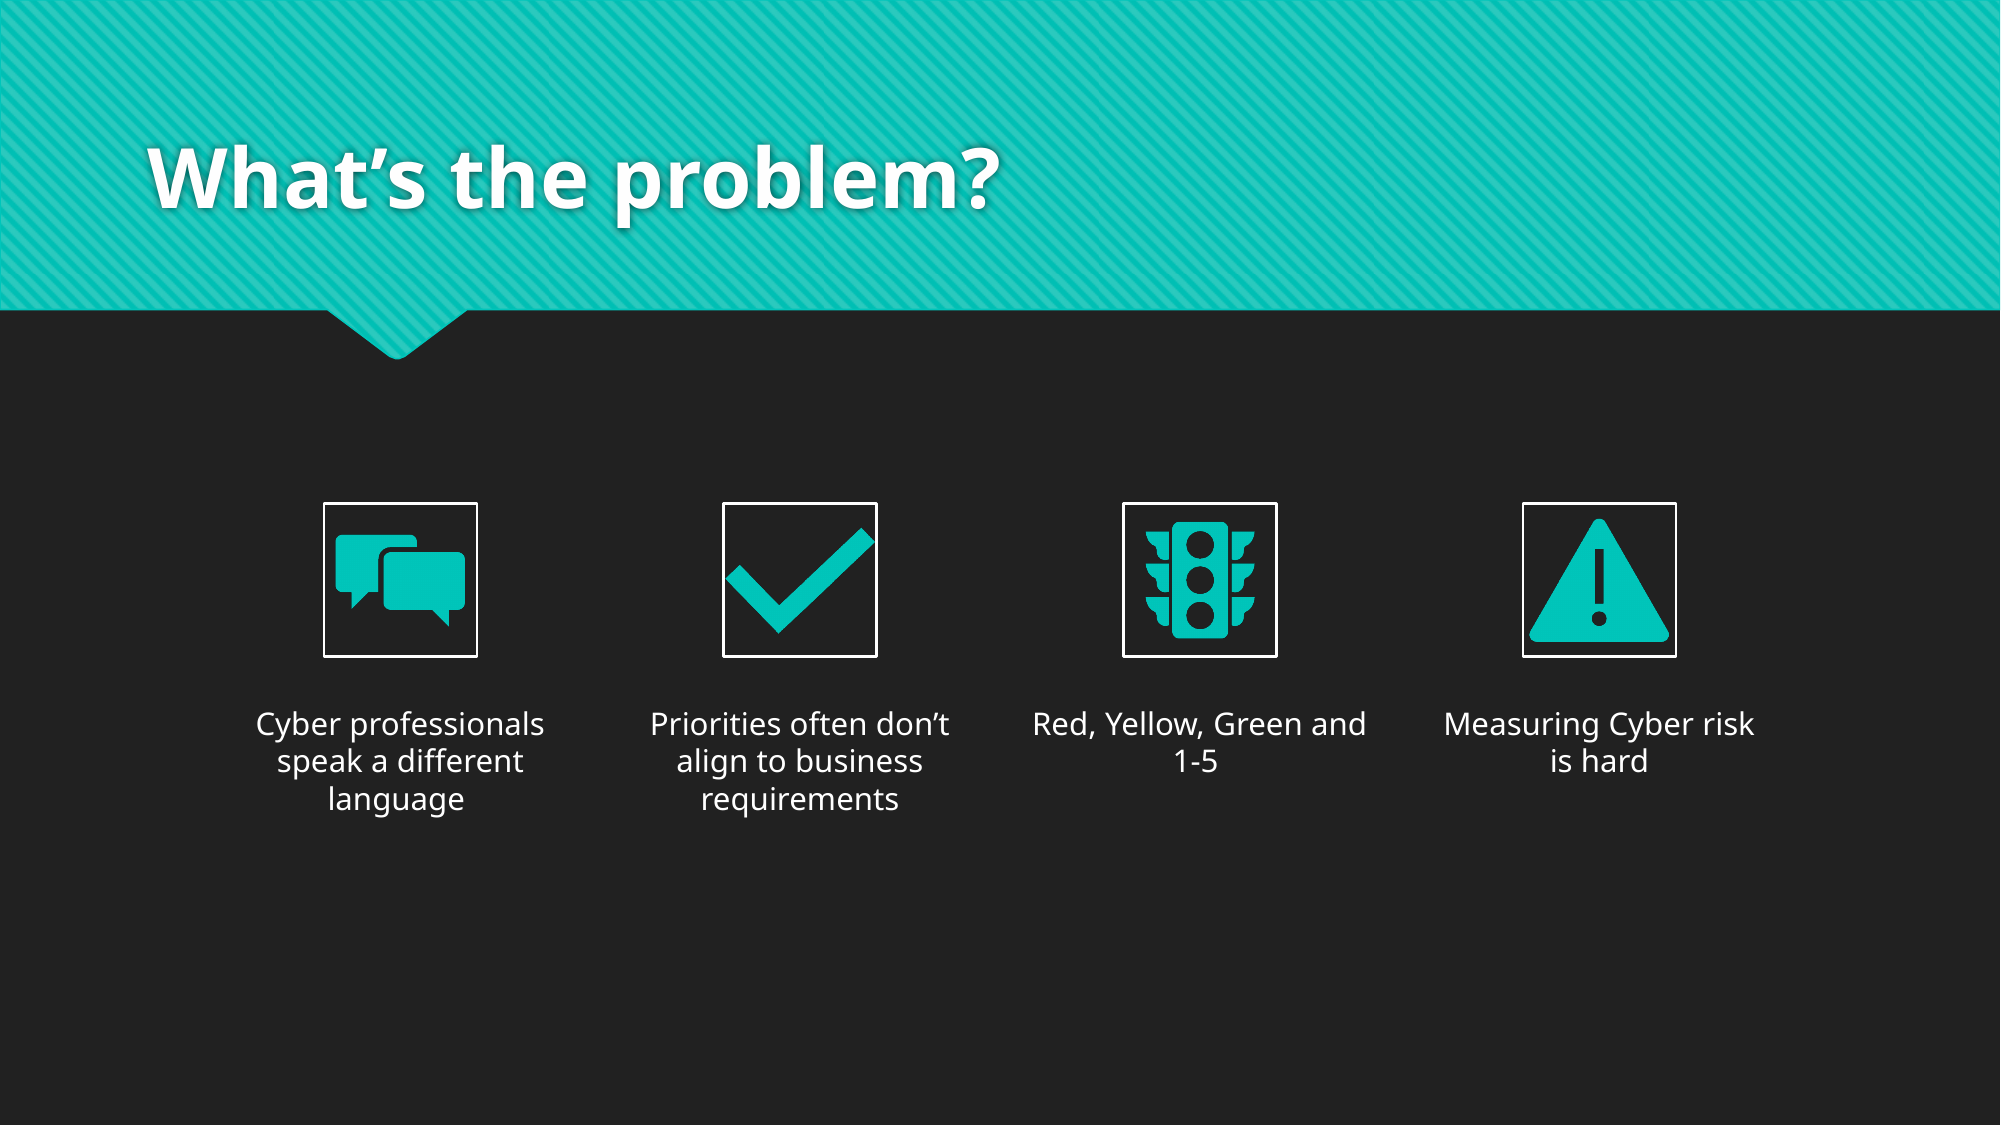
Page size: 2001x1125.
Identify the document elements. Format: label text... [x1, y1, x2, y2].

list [133, 364, 1866, 962]
title What’s the problem? [132, 73, 1868, 233]
